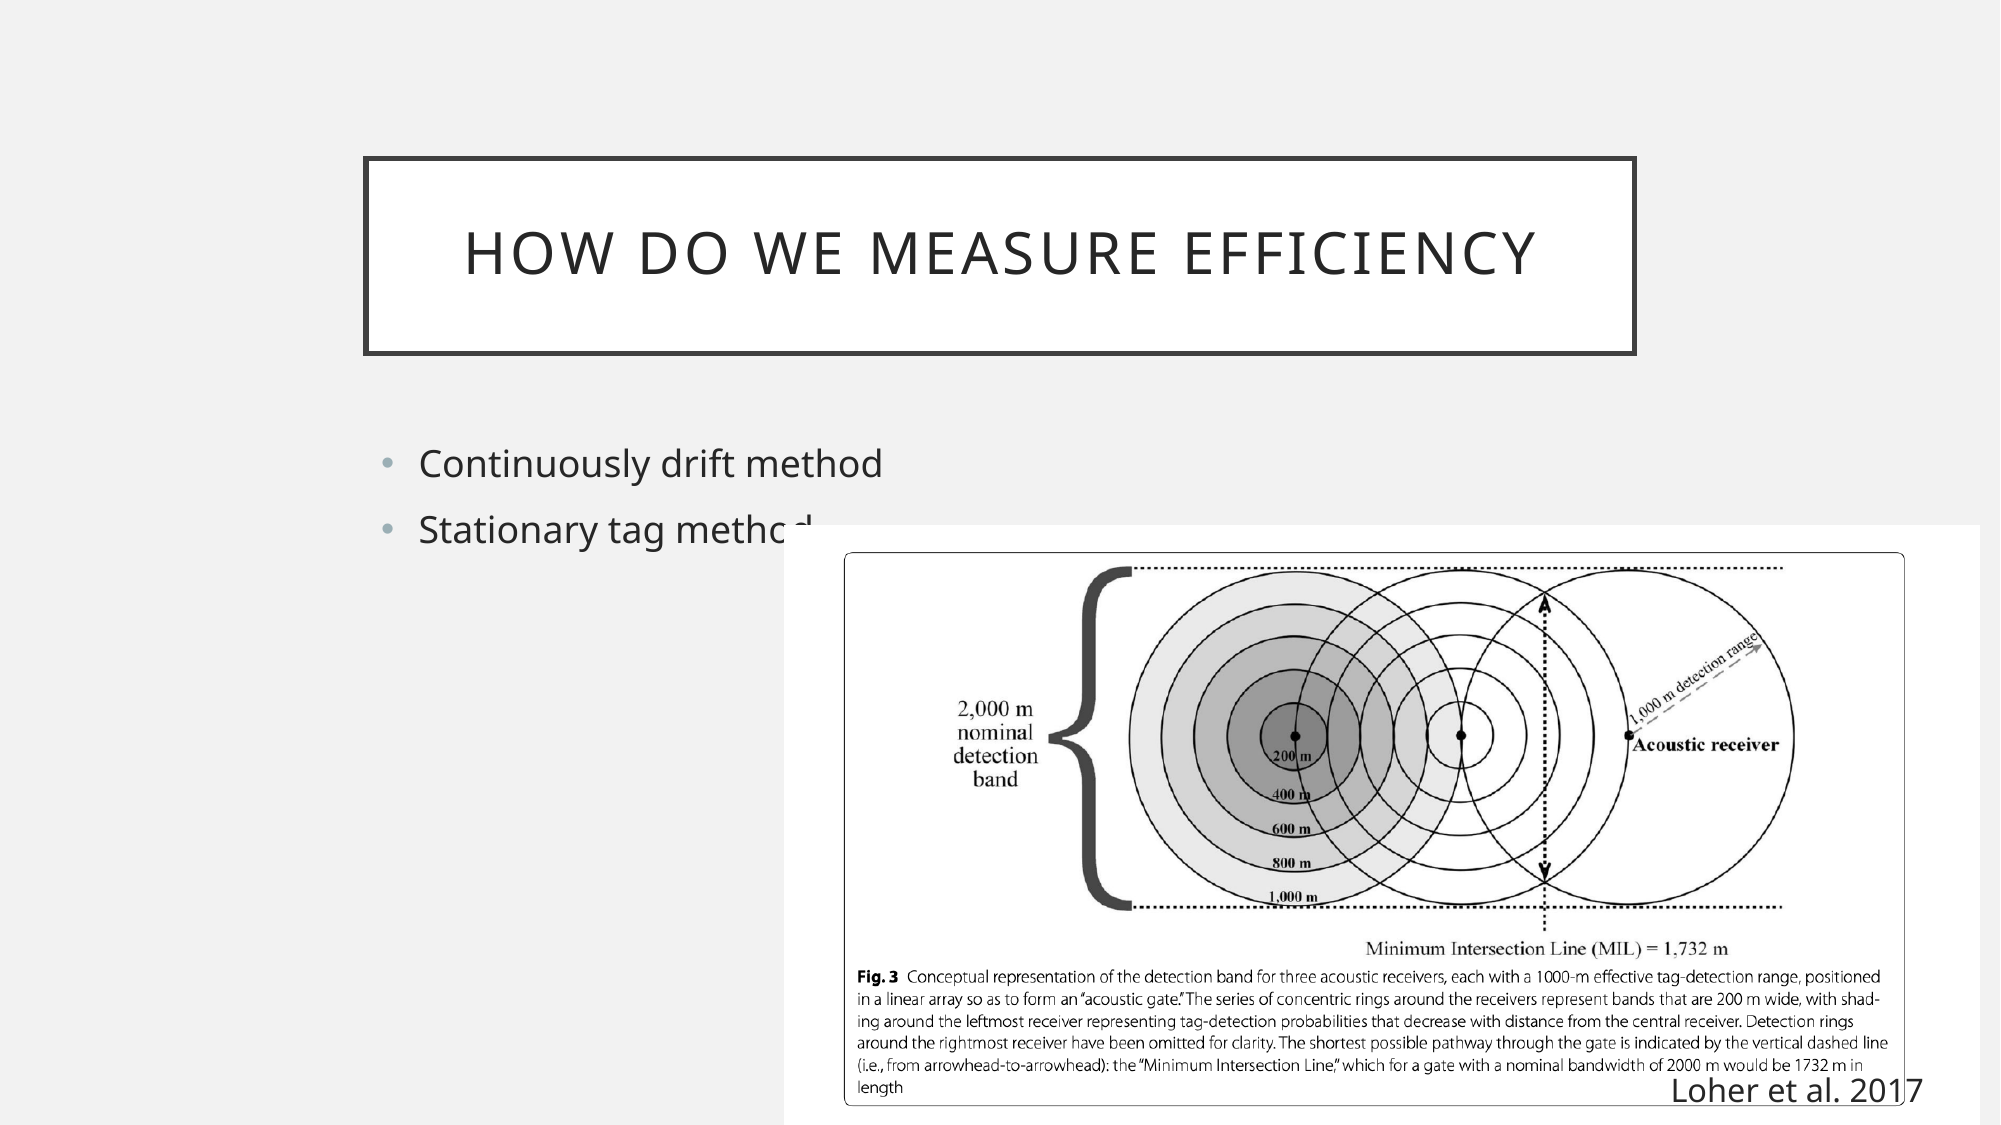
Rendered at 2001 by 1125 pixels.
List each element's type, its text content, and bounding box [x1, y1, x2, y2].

picture [784, 525, 1980, 1125]
title How do we Measure Efficiency [363, 156, 1637, 356]
list Continuously drift method Stationary tag method [366, 432, 1635, 942]
